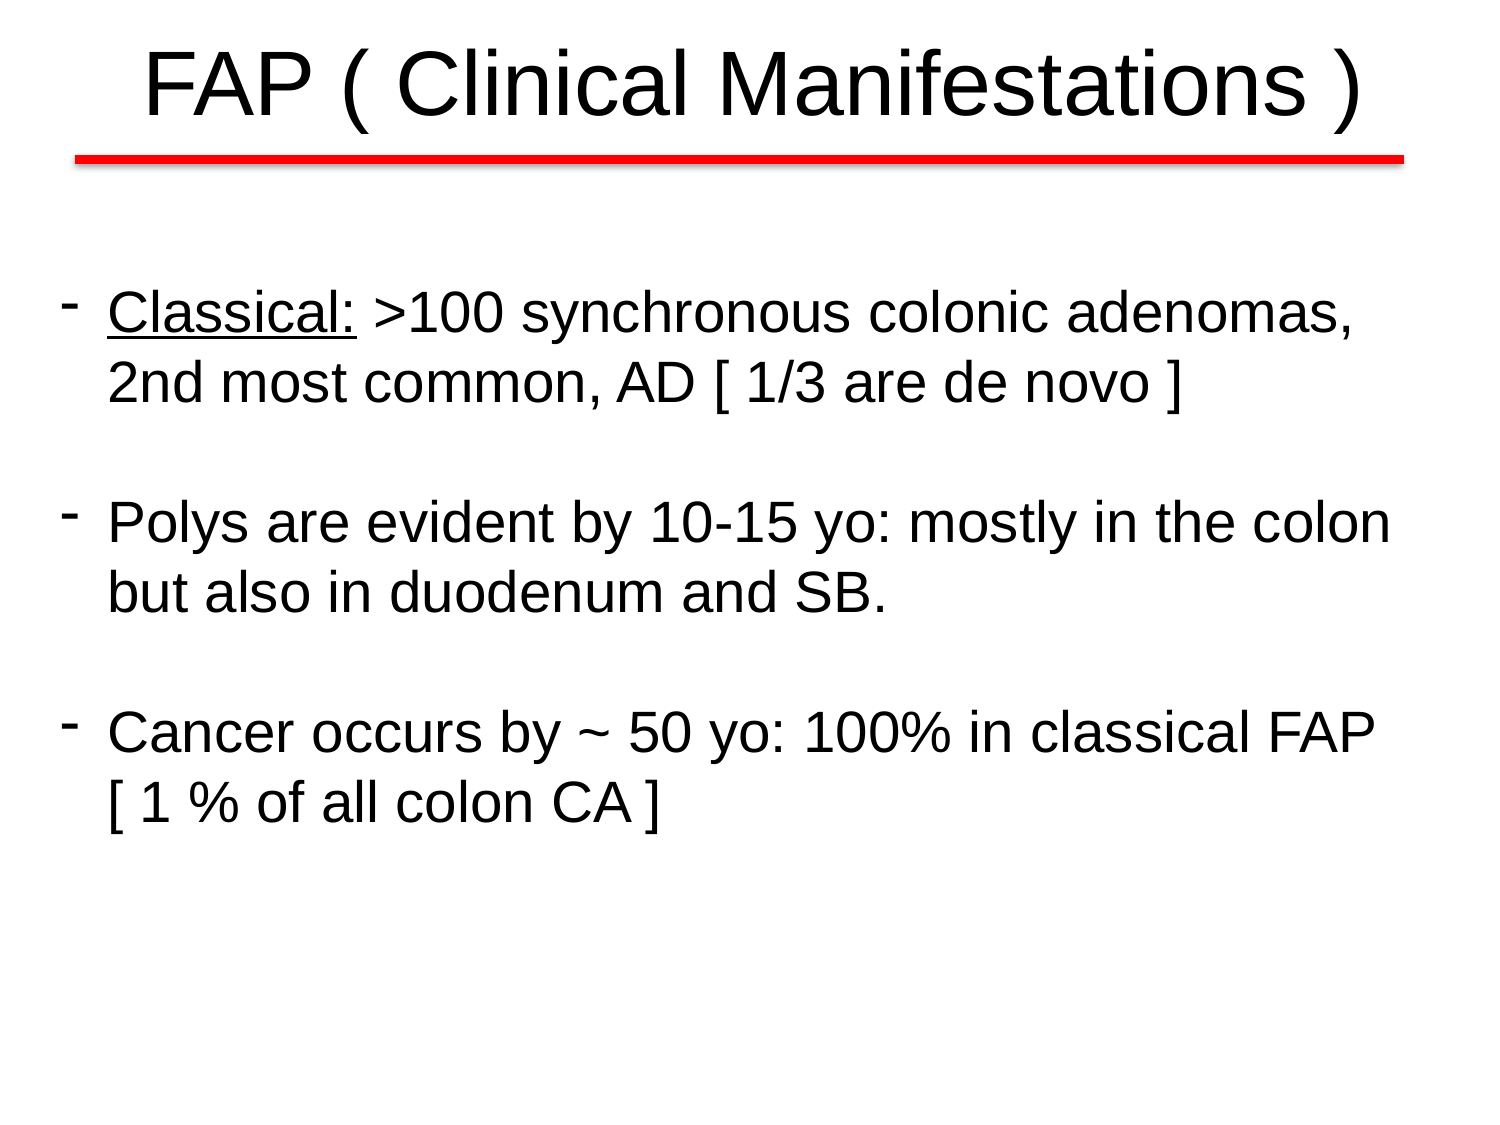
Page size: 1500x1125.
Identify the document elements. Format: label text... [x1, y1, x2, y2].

text_box FAP ( Clinical Manifestations ) [79, 16, 1430, 129]
text_box Classical: >100 synchronous colonic adenomas, 2nd most common, AD [ 1/3 are de novo ] Polys are evident by 10-15 yo: mostly in the colon but also in duodenum and SB. Cancer occurs by ~ 50 yo: 100% in classical FAP [ 1 % of all colon CA ] [45, 267, 1430, 842]
